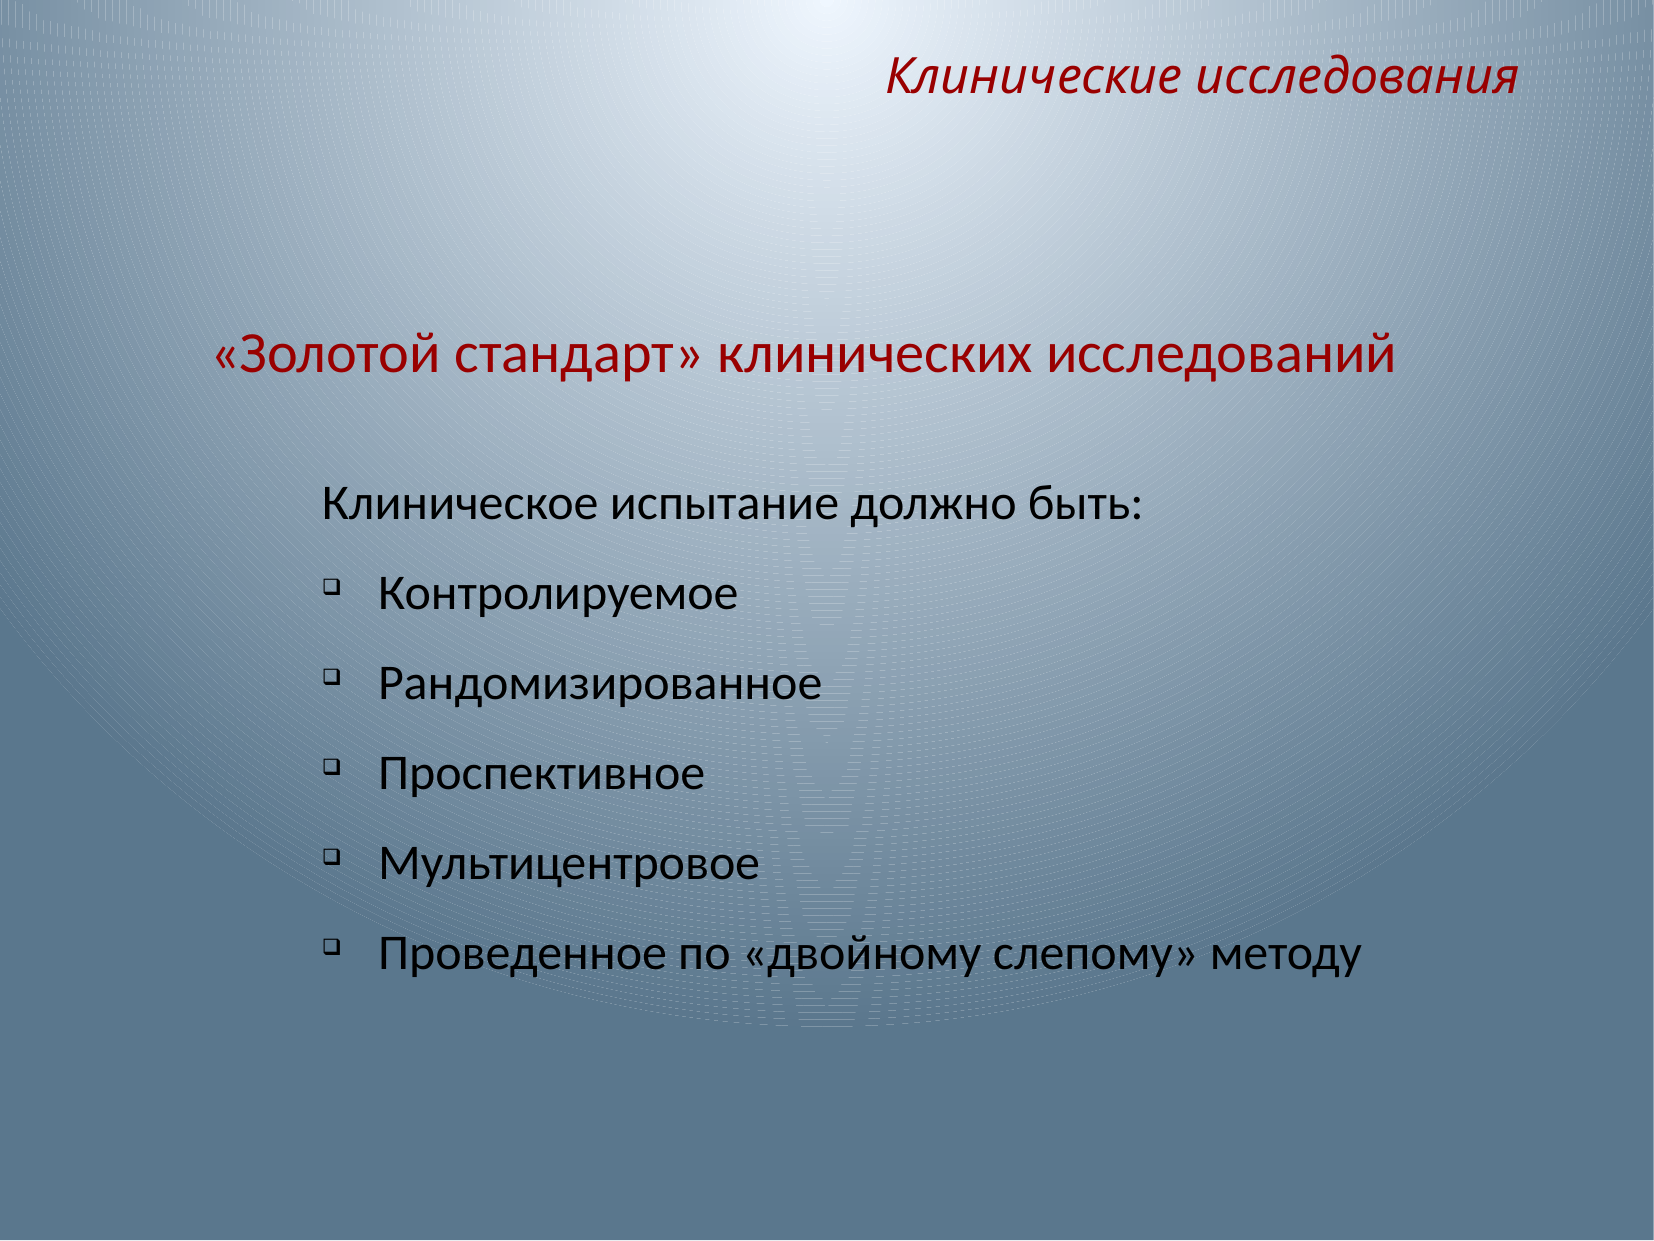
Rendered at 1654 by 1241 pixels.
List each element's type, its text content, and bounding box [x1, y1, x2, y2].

text_box Клинические исследования [871, 41, 1549, 112]
text_box «Золотой стандарт» клинических исследований [195, 312, 1414, 393]
text_box Клиническое испытание должно быть: Контролируемое Рандомизированное Проспективное Мультицентровое Проведенное по «двойному слепому» методу [307, 372, 1654, 1078]
